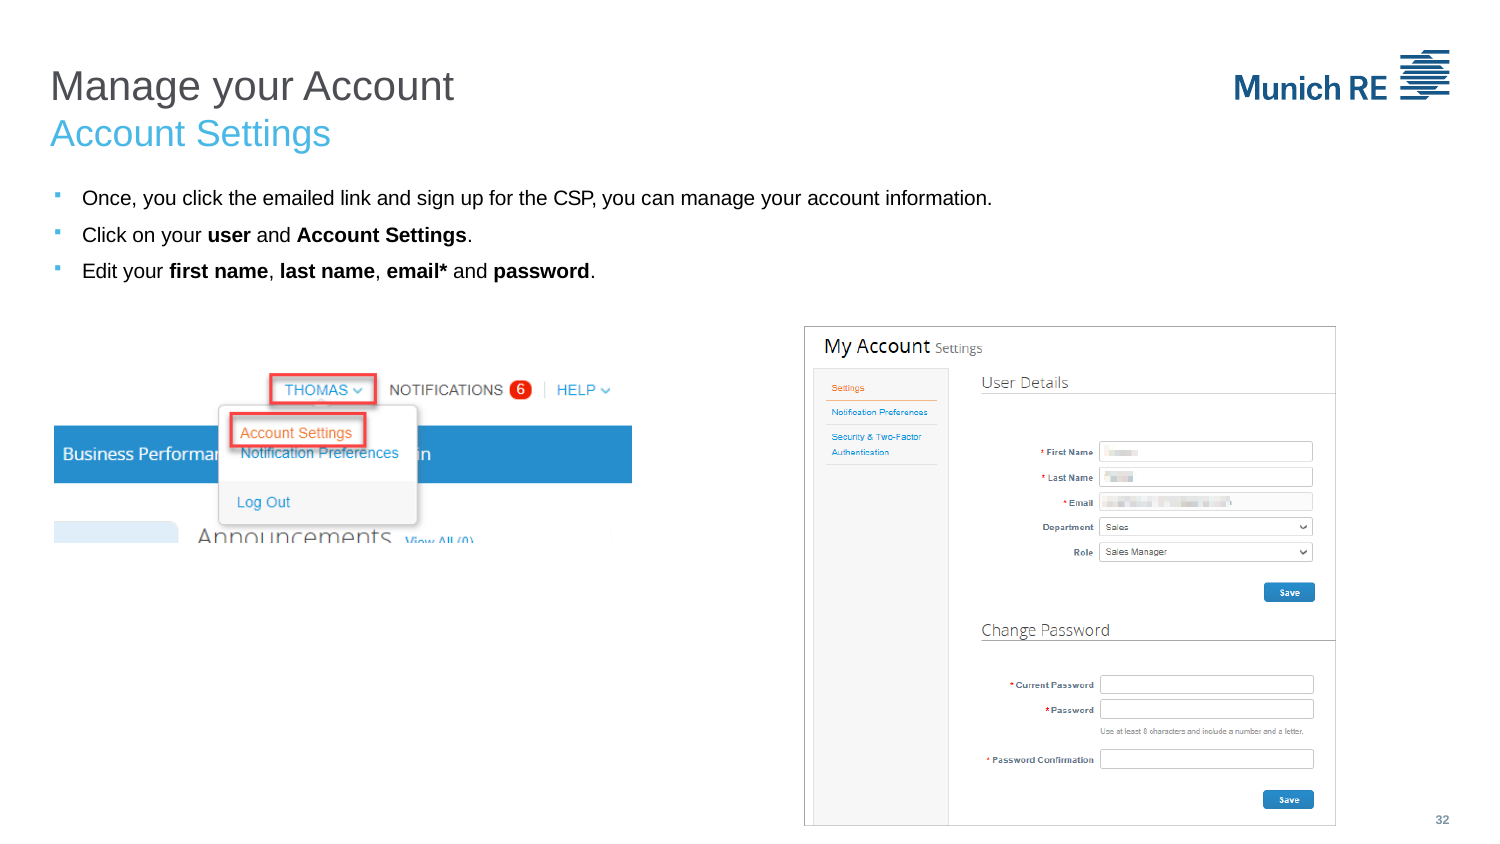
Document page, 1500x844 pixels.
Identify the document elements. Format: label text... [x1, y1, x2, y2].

text_box Manage your Account Account Settings [50, 59, 1173, 151]
text_box Once, you click the emailed link and sign up for the CSP, you can manage your account information. Click on your user and Account Settings. Edit your first name, last name, email* and password. [50, 171, 1212, 283]
slide_number 32 [1385, 803, 1450, 837]
picture [804, 326, 1336, 826]
picture [54, 370, 632, 543]
